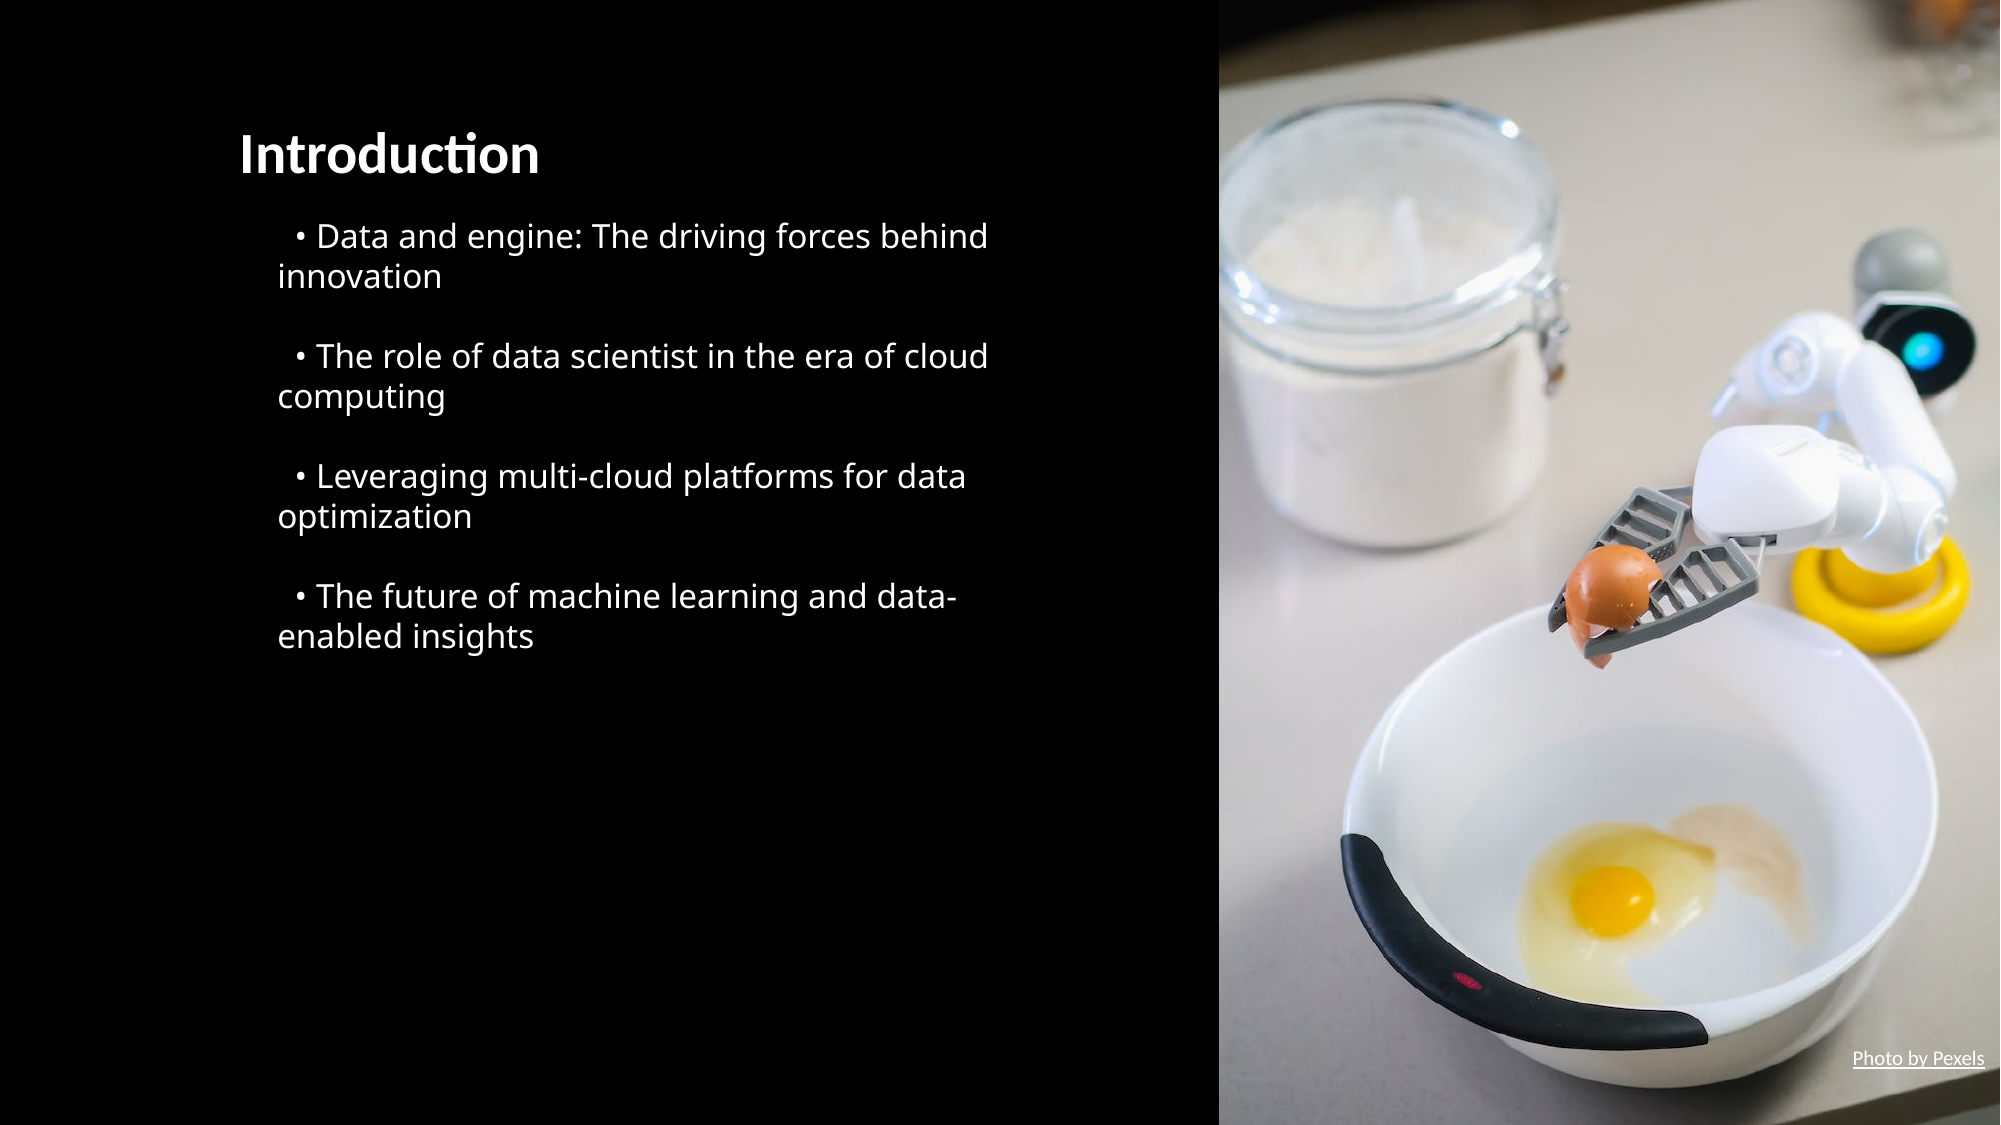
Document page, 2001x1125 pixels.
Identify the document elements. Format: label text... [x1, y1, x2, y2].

text_box • Leveraging multi-cloud platforms for data optimization [262, 457, 1013, 533]
text_box • Data and engine: The driving forces behind innovation [262, 217, 1013, 293]
picture [1219, 0, 2000, 1125]
text_box Introduction [225, 112, 1219, 188]
text_box • The role of data scientist in the era of cloud computing [262, 337, 1013, 413]
text_box • The future of machine learning and data-enabled insights [262, 577, 1013, 653]
